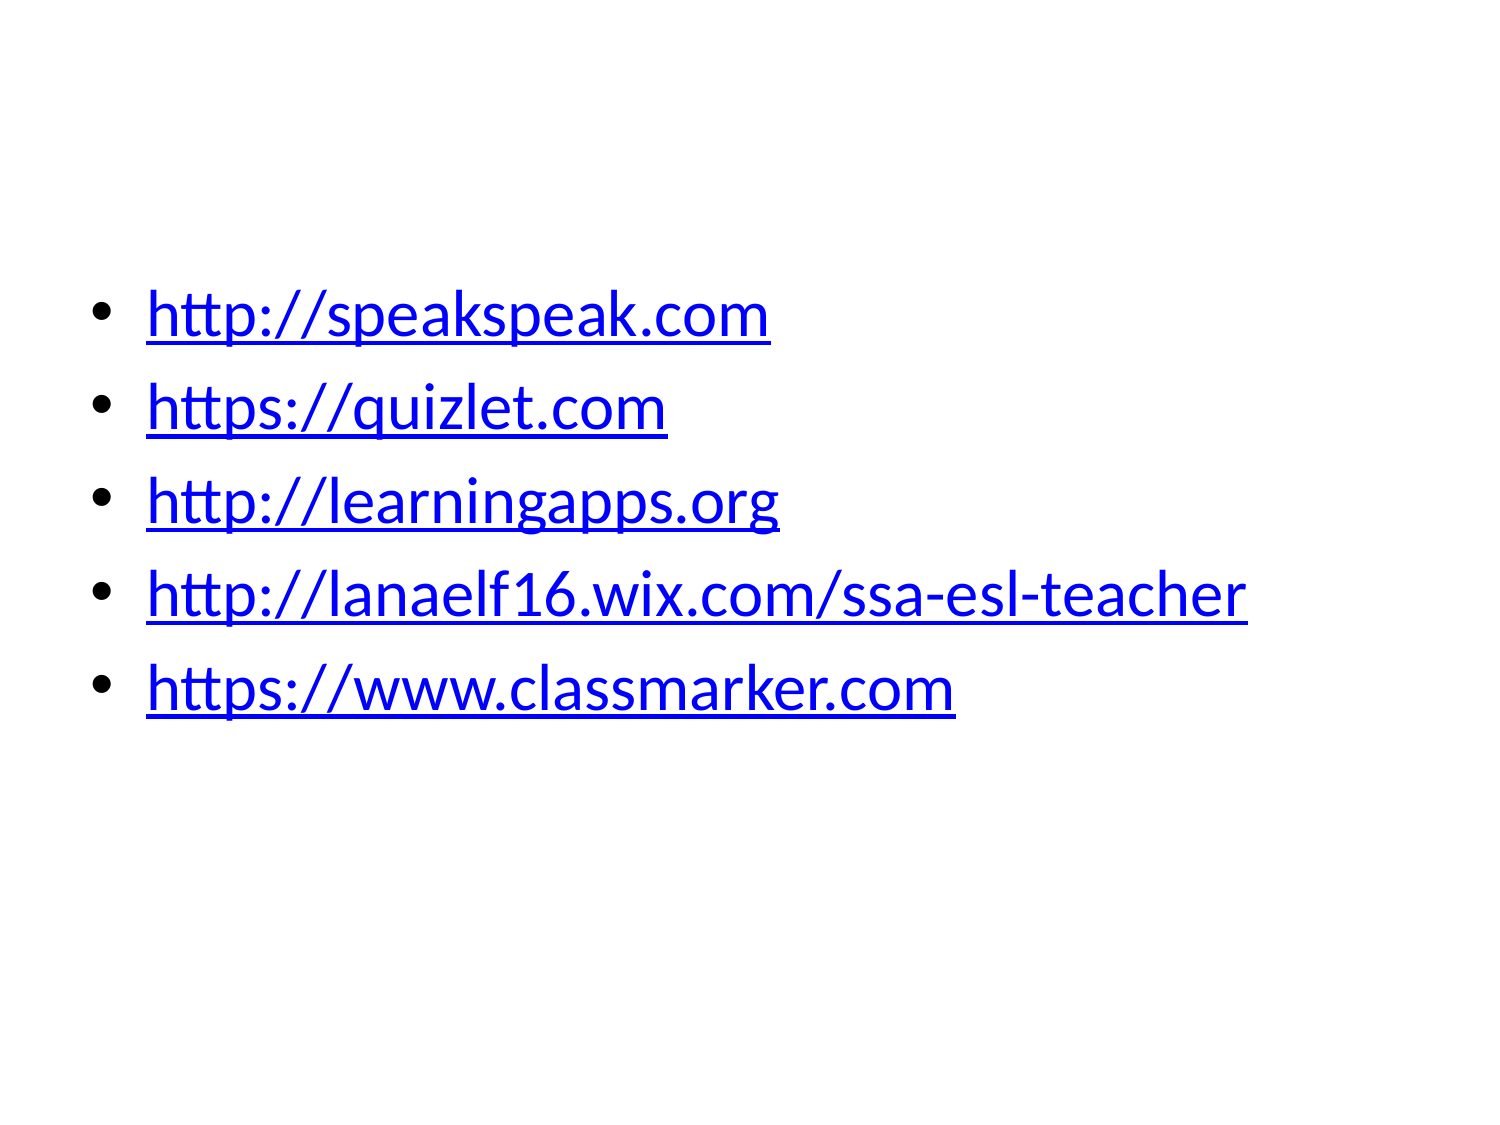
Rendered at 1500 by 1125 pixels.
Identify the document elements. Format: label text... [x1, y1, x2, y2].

list http://speakspeak.com https://quizlet.com http://learningapps.org http://lanaelf16.wix.com/ssa-esl-teacher https://www.classmarker.com [75, 262, 1425, 1005]
